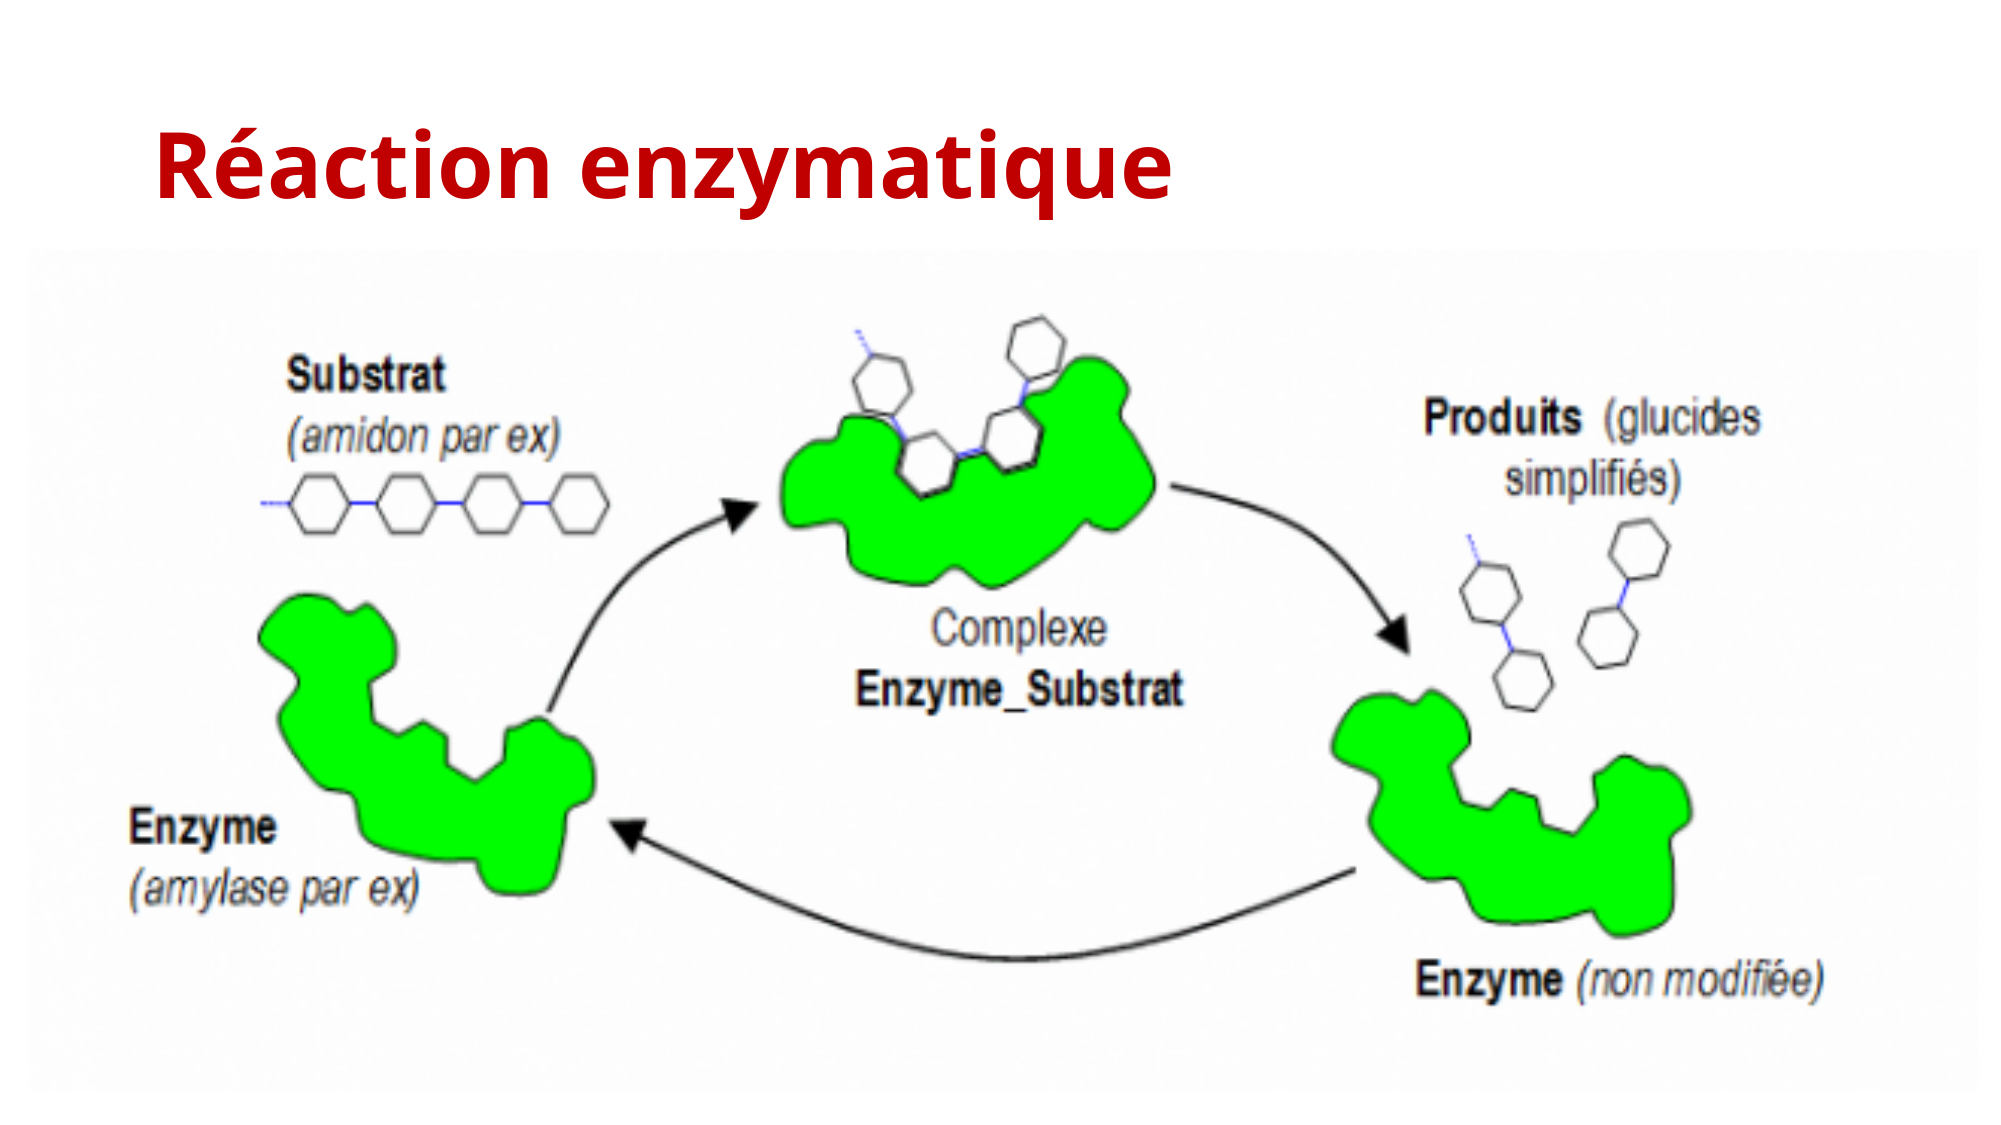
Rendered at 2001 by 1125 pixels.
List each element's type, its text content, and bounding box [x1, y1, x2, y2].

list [28, 249, 1979, 1092]
title Réaction enzymatique [137, 59, 1863, 249]
